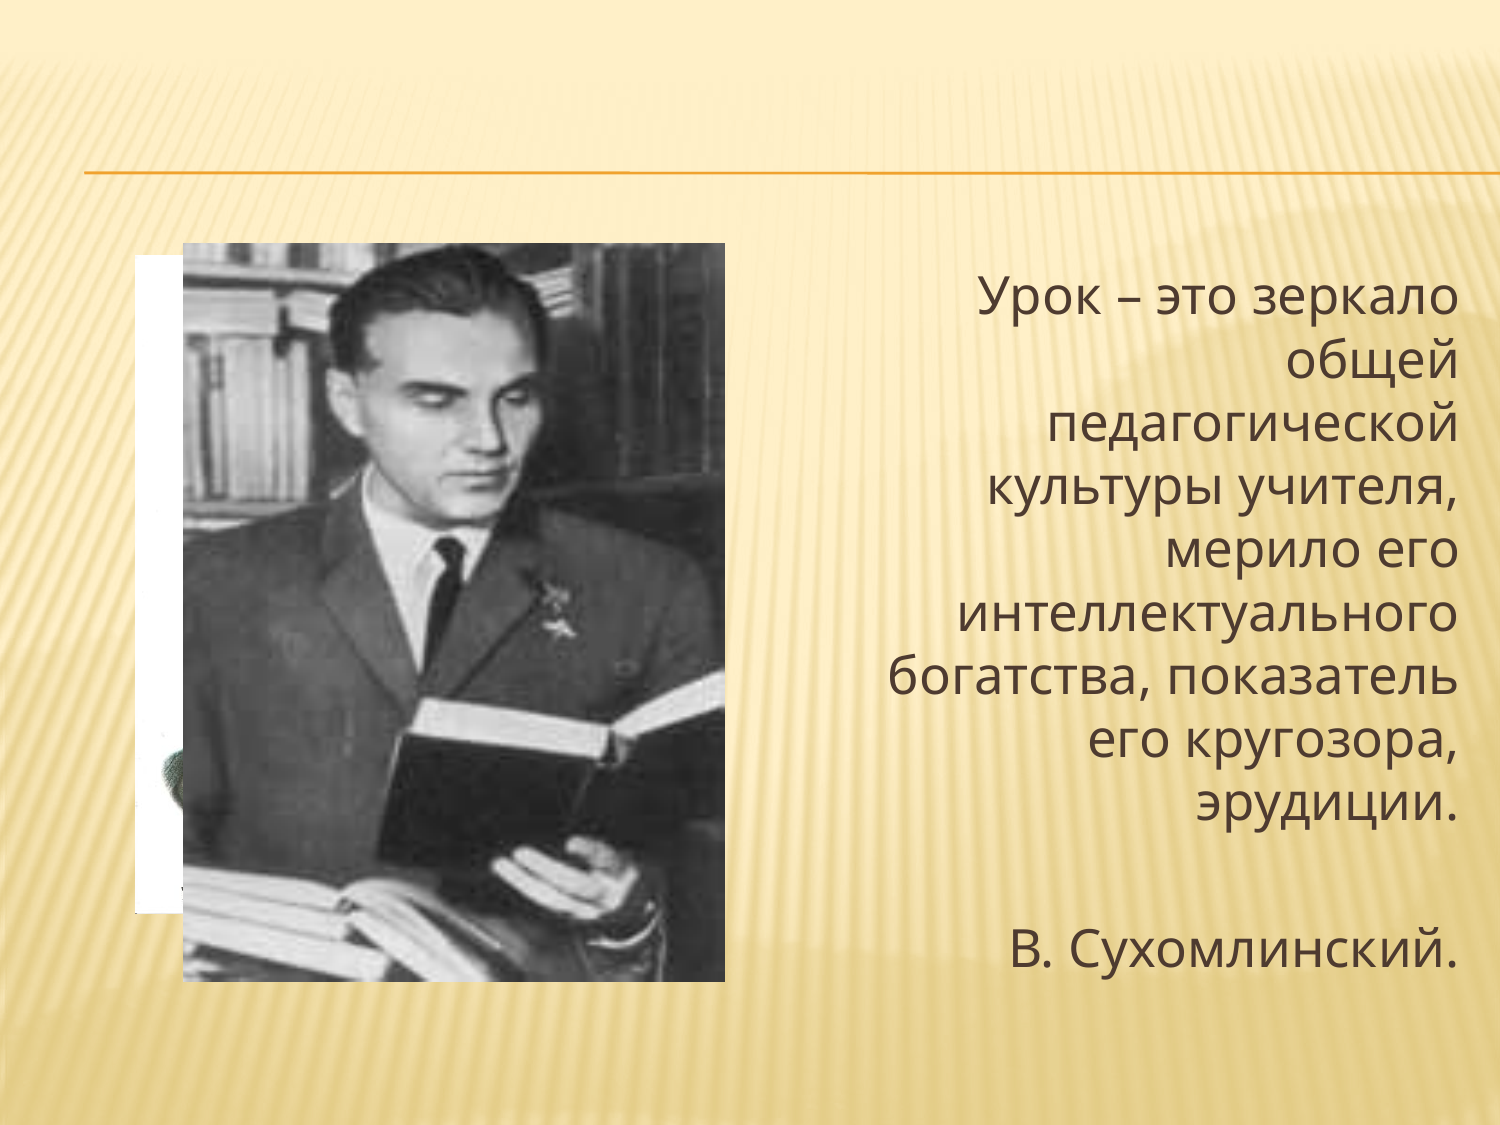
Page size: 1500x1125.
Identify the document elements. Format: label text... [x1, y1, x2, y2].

picture [135, 243, 726, 983]
list Урок – это зеркало общей педагогической культуры учителя, мерило его интеллектуального богатства, показатель его кругозора, эрудиции. В. Сухомлинский. [797, 254, 1475, 998]
